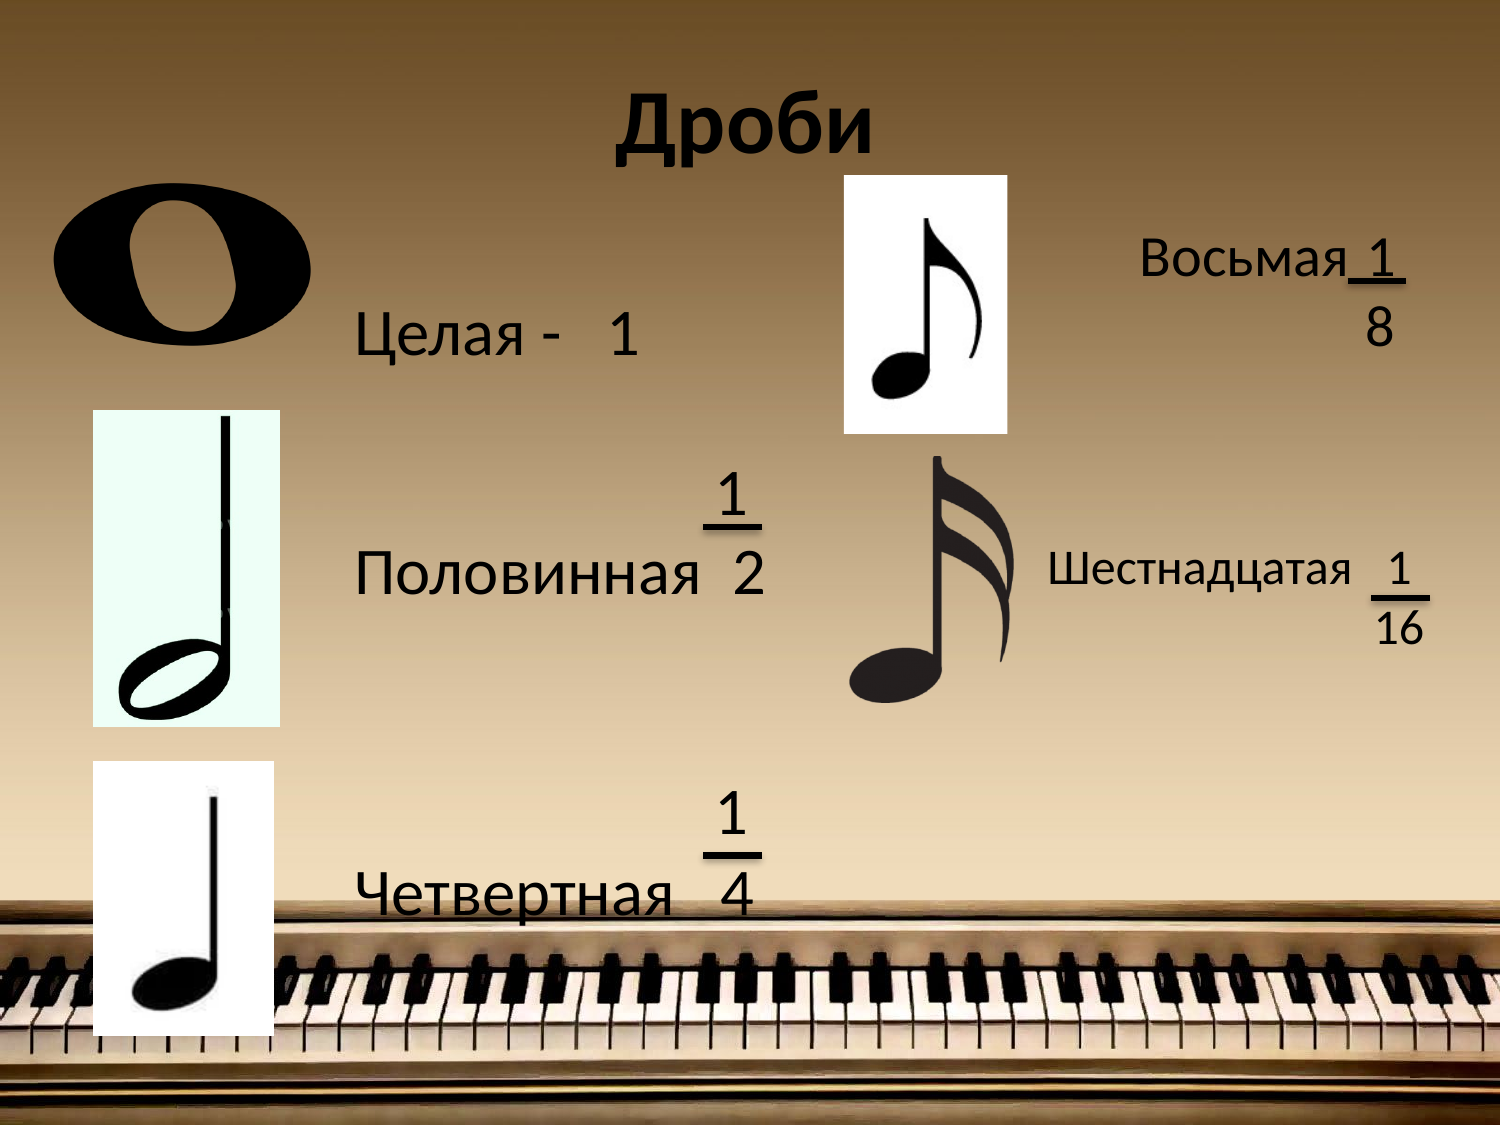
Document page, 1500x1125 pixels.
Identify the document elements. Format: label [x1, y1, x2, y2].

picture [0, 0, 1500, 1125]
list [34, 175, 329, 357]
